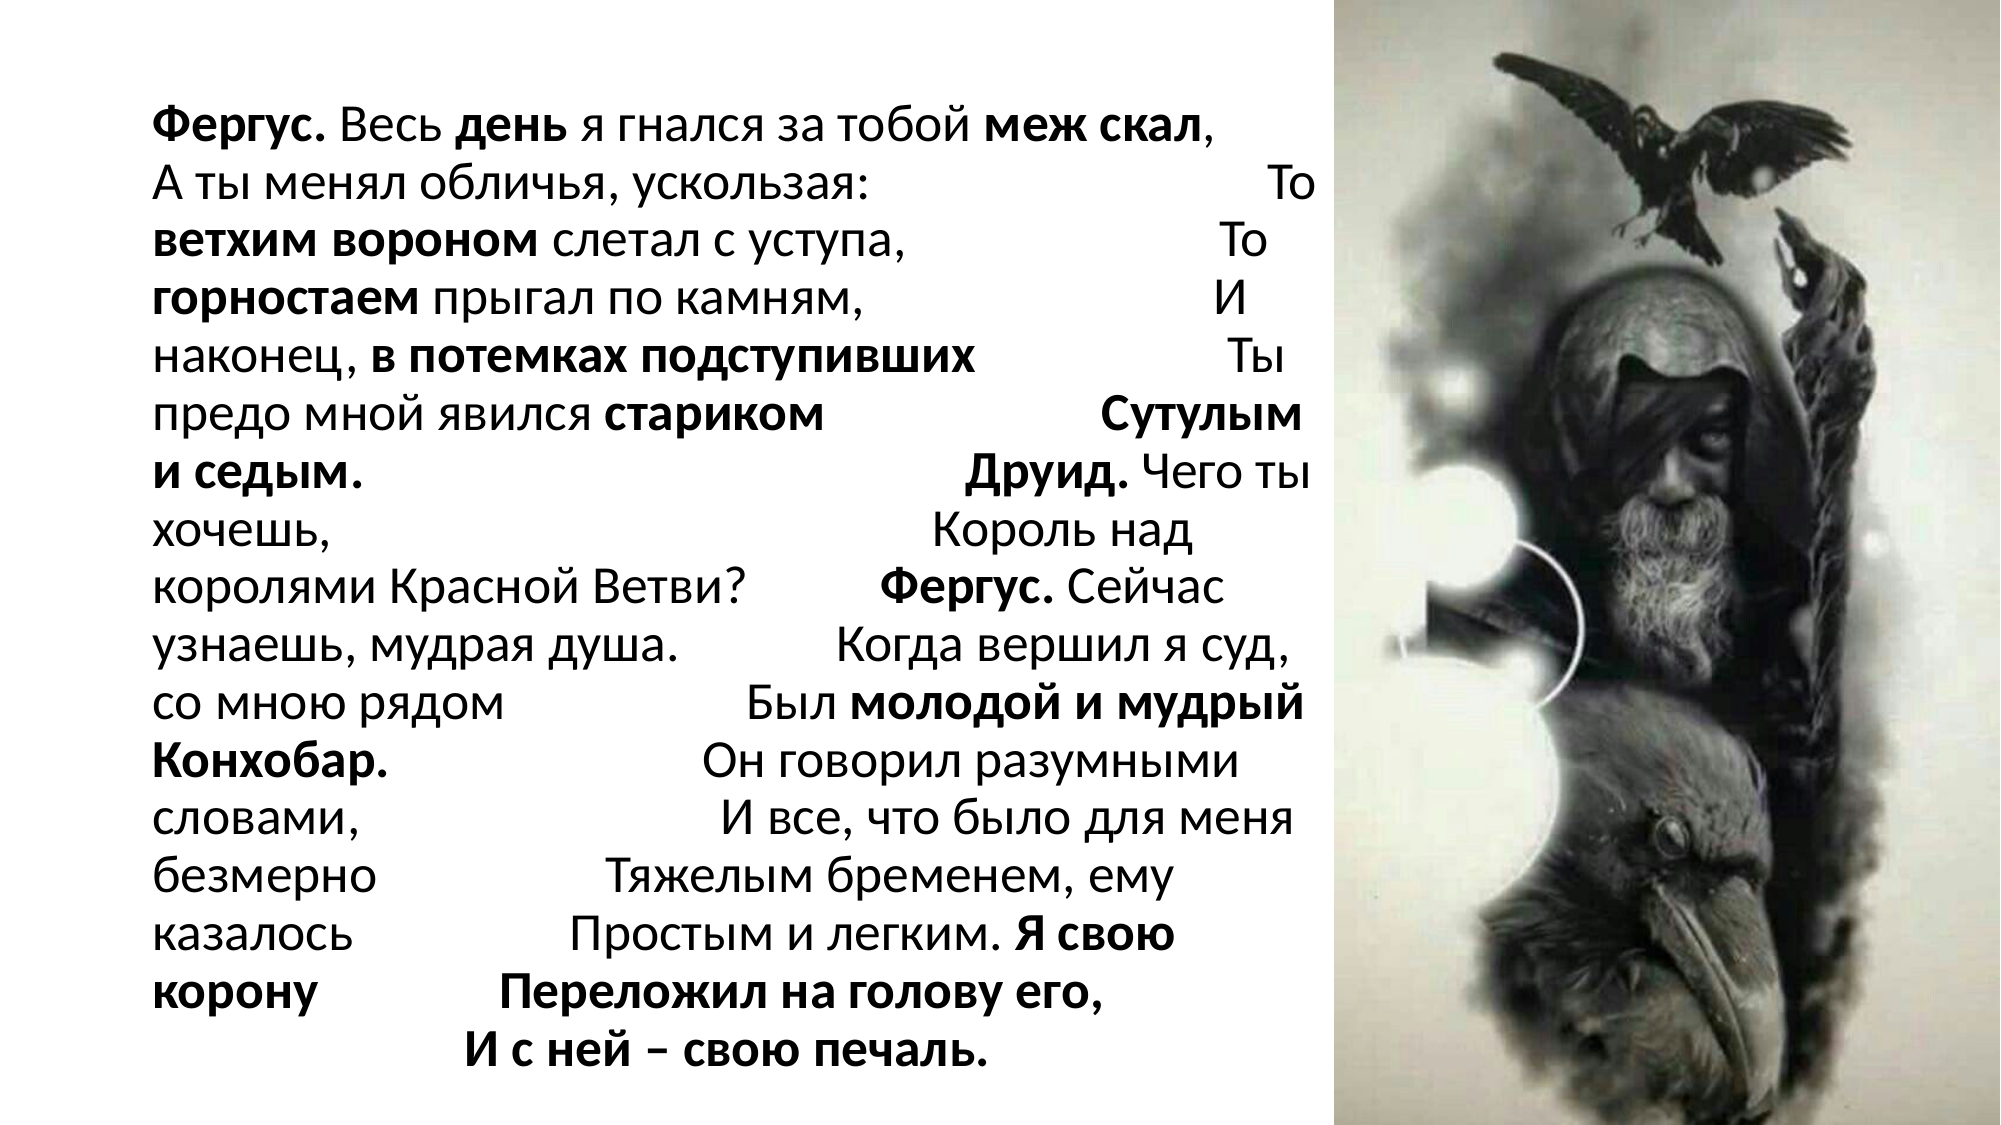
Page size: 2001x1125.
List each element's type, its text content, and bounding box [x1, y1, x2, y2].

picture [1334, 0, 2000, 1125]
list Фергус. Весь день я гнался за тобой меж скал, А ты менял обличья, ускользая: То ветхим вороном слетал с уступа, То горностаем прыгал по камням, И наконец, в потемках подступивших Ты предо мной явился стариком Сутулым и седым. Друид. Чего ты хочешь, Король над королями Красной Ветви? Фергус. Сейчас узнаешь, мудрая душа. Когда вершил я суд, со мною рядом Был молодой и мудрый Конхобар. Он говорил разумными словами, И все, что было для меня безмерно Тяжелым бременем, ему казалось Простым и легким. Я свою корону Переложил на голову его, И с ней – свою печаль. [137, 87, 1334, 1125]
